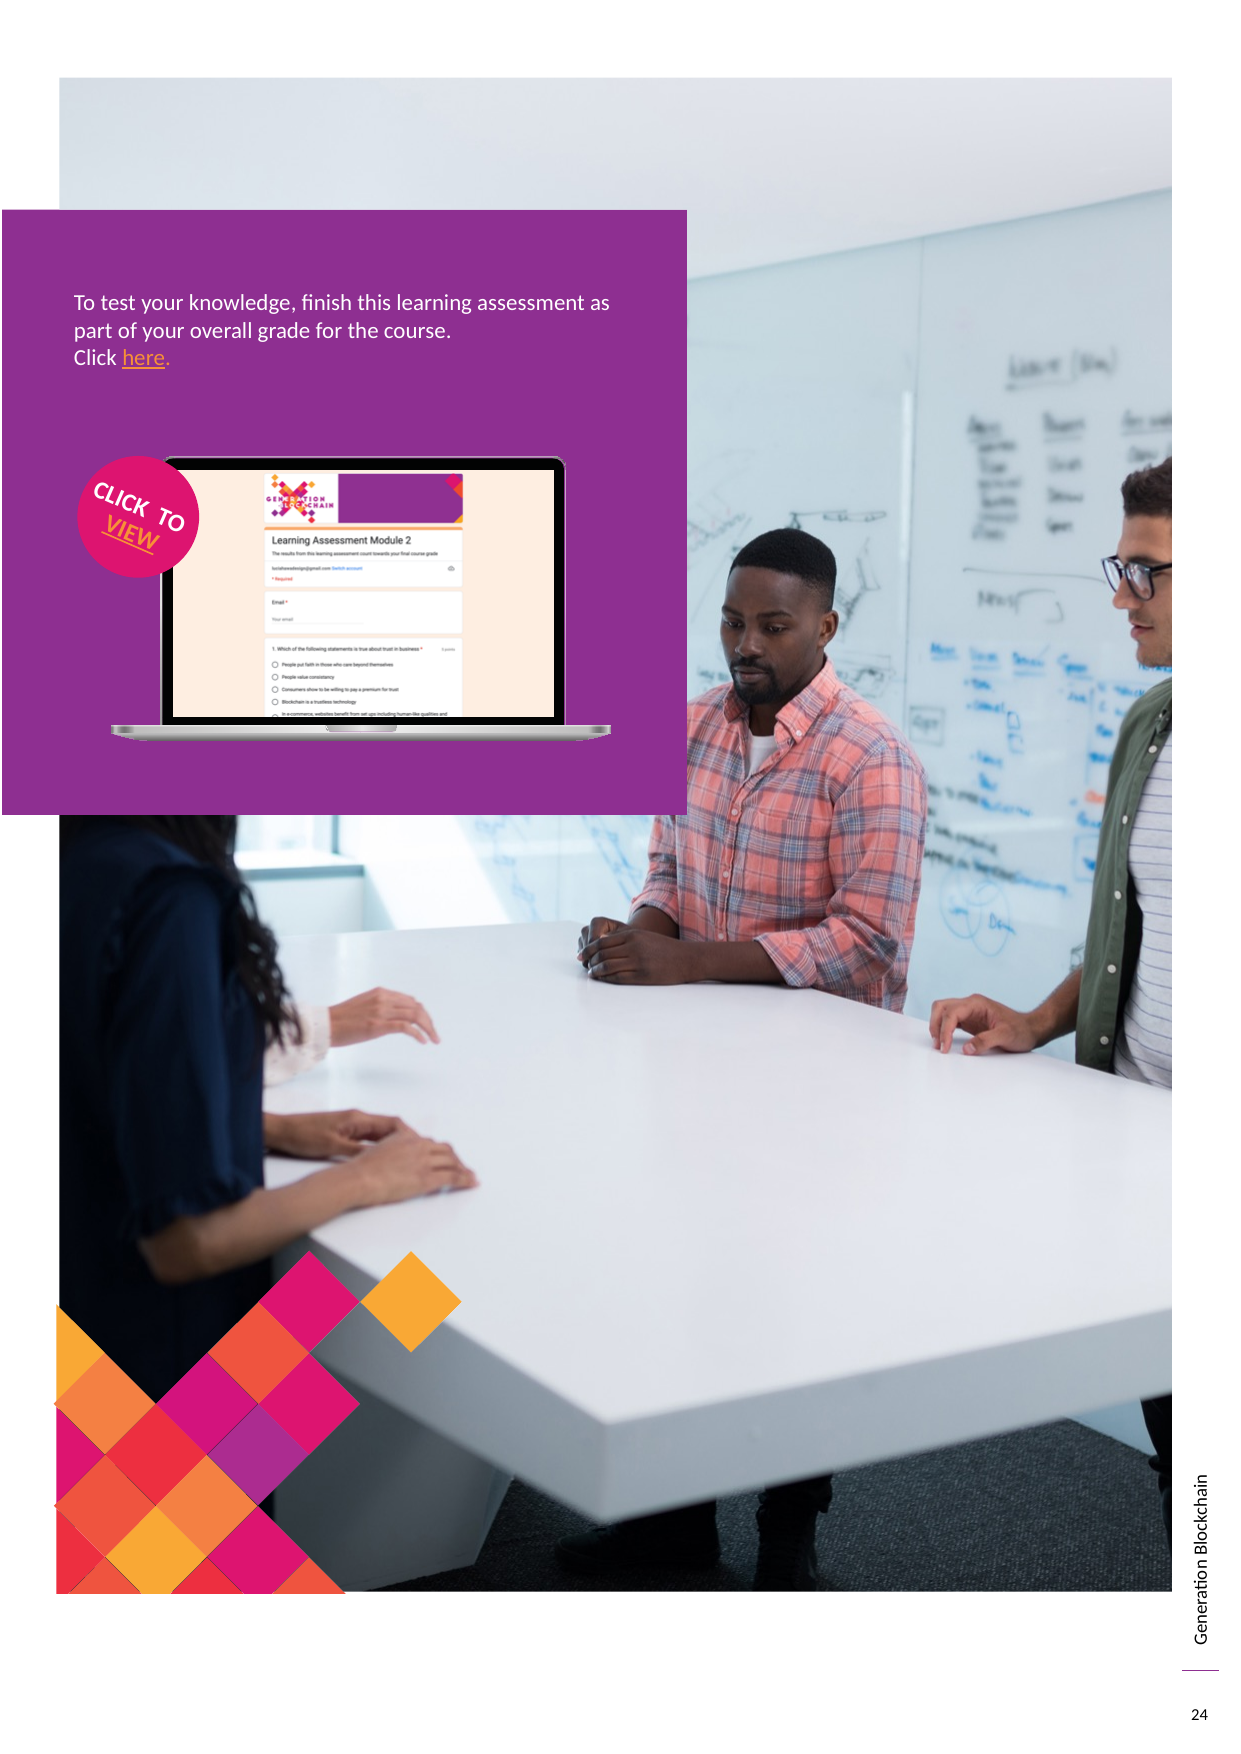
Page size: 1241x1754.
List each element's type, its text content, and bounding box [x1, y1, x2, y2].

slide_number 24 [1170, 1692, 1229, 1736]
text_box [111, 456, 611, 741]
picture [59, 77, 1172, 1592]
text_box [68, 455, 204, 578]
